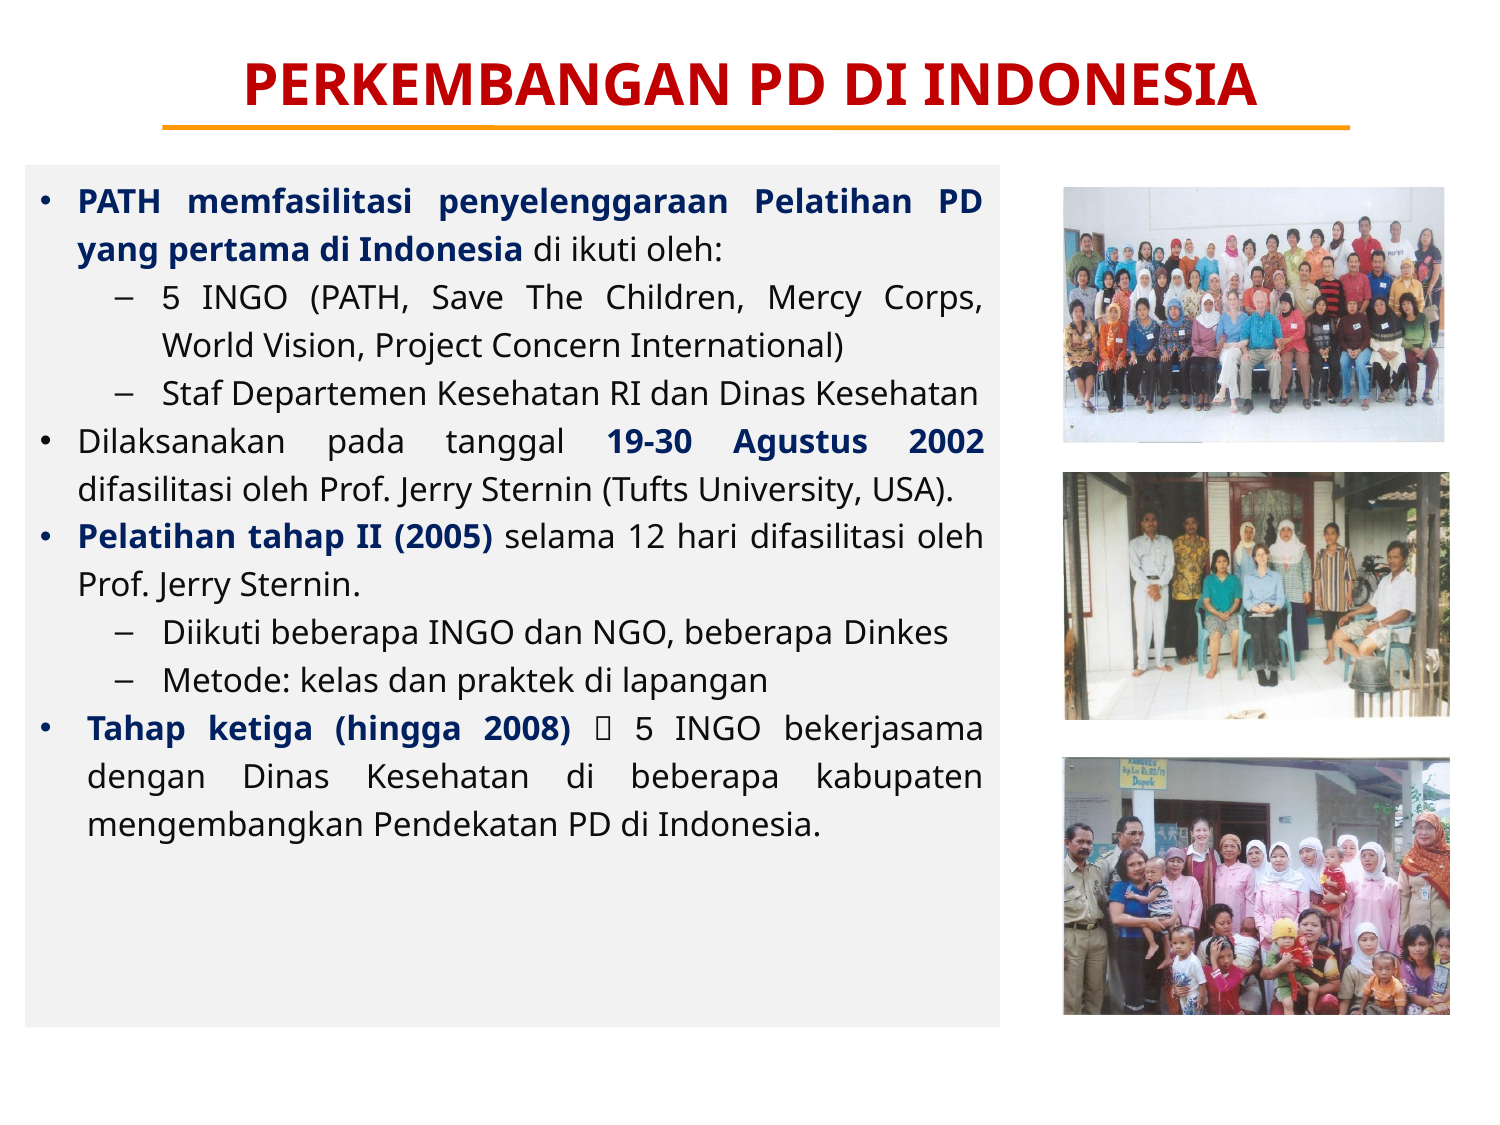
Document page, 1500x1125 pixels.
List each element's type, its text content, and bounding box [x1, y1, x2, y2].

title PERKEMBANGAN PD DI INDONESIA [0, 7, 1500, 158]
picture [1062, 472, 1451, 721]
picture [1062, 187, 1445, 443]
list PATH memfasilitasi penyelenggaraan Pelatihan PD yang pertama di Indonesia di ikuti oleh: 5 INGO (PATH, Save The Children, Mercy Corps, World Vision, Project Concern International) Staf Departemen Kesehatan RI dan Dinas Kesehatan Dilaksanakan pada tanggal 19-30 Agustus 2002 difasilitasi oleh Prof. Jerry Sternin (Tufts University, USA). Pelatihan tahap II (2005) selama 12 hari difasilitasi oleh Prof. Jerry Sternin. Diikuti beberapa INGO dan NGO, beberapa Dinkes Metode: kelas dan praktek di lapangan Tahap ketiga (hingga 2008)  5 INGO bekerjasama dengan Dinas Kesehatan di beberapa kabupaten mengembangkan Pendekatan PD di Indonesia. [24, 164, 1000, 1028]
picture [1062, 757, 1451, 1015]
